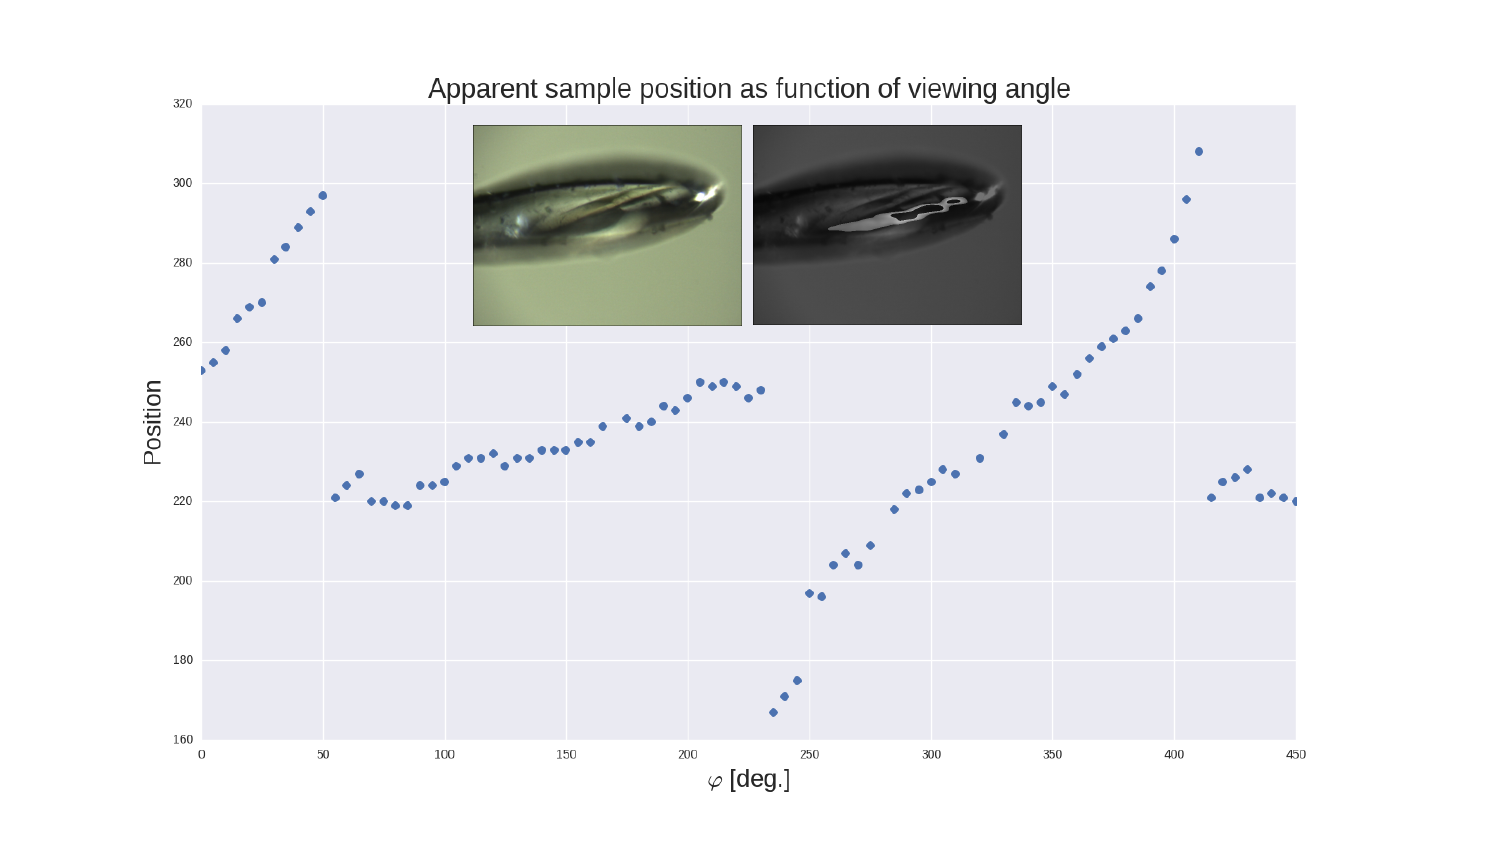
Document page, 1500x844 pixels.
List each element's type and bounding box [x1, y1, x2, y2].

picture [24, 24, 1437, 819]
